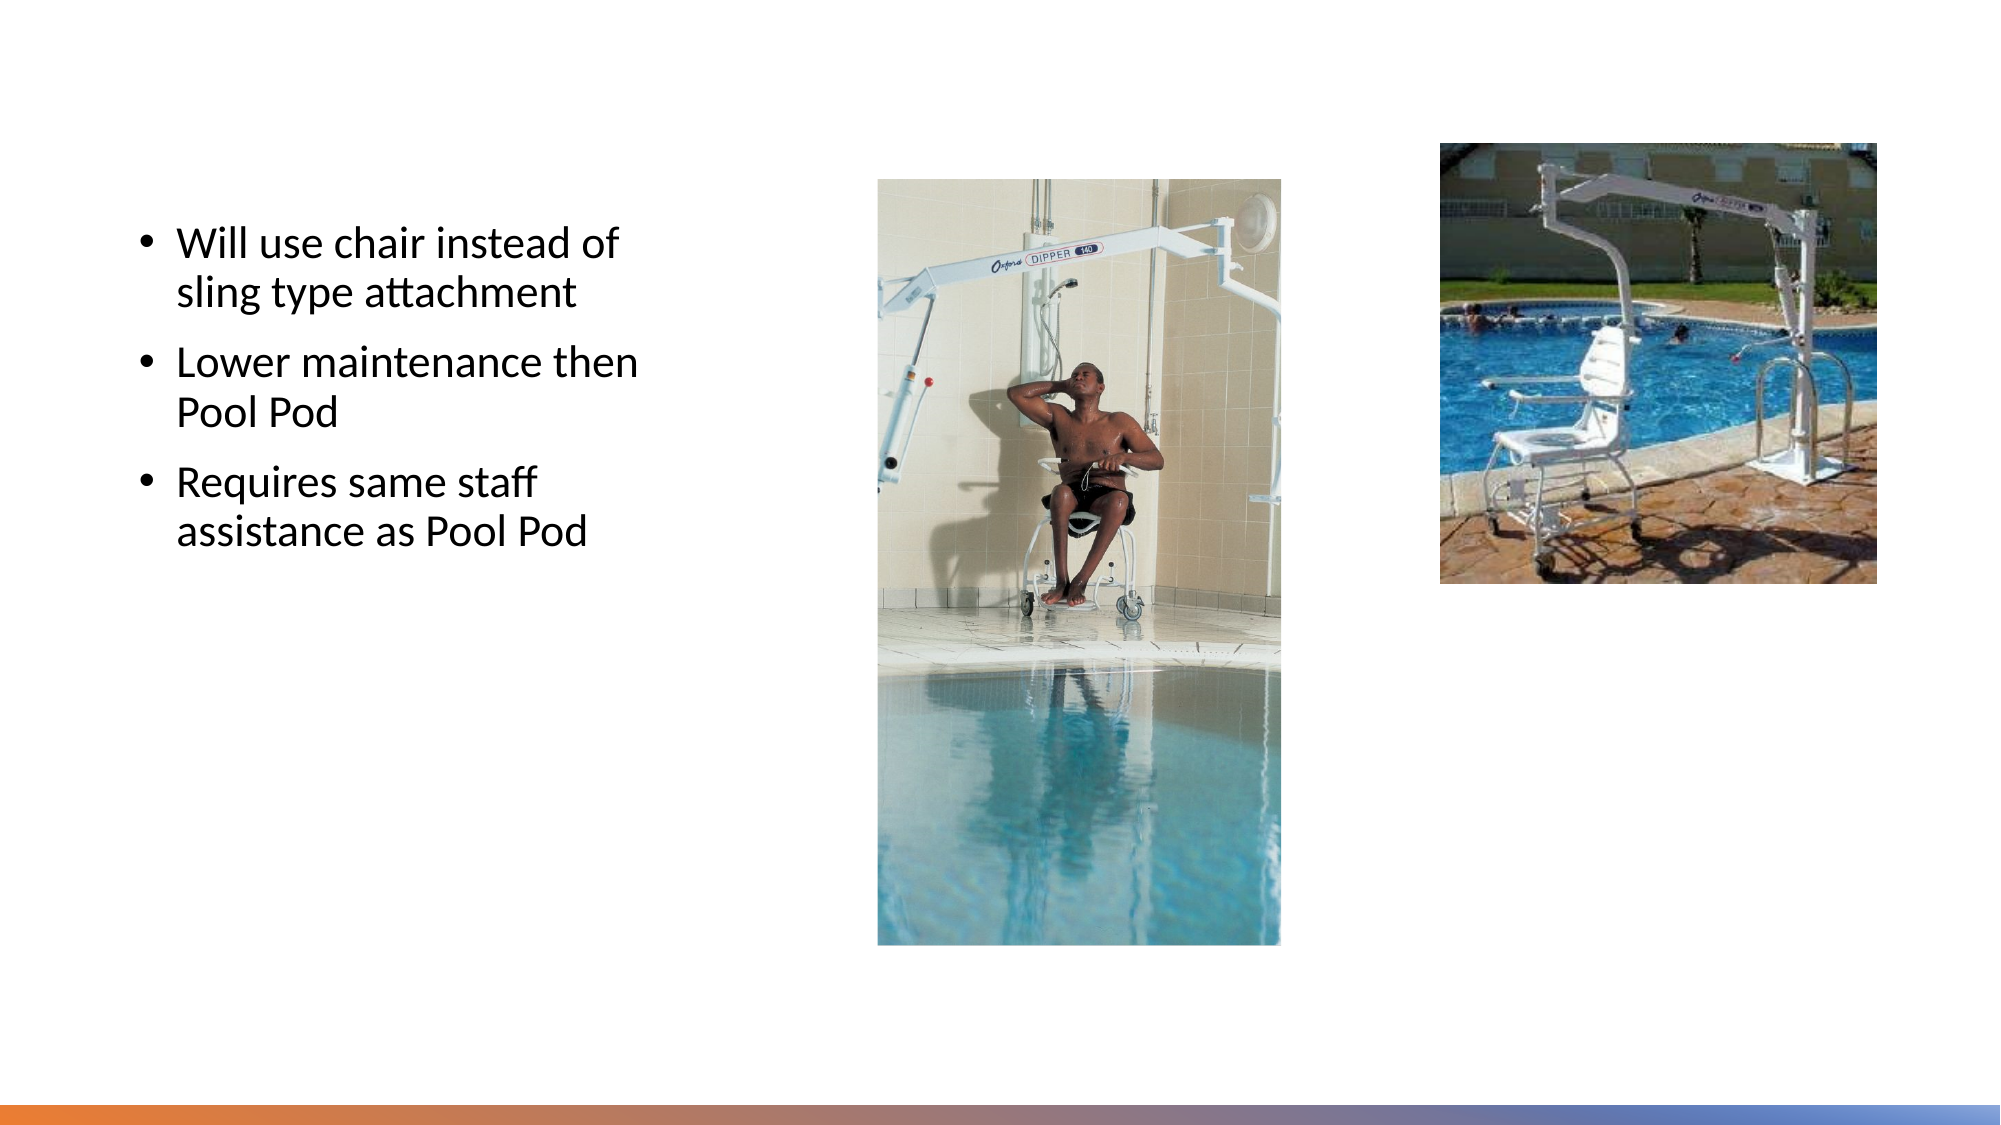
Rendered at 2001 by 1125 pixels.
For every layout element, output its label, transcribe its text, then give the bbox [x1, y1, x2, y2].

picture [1440, 143, 1877, 584]
picture [877, 179, 1282, 946]
list Will use chair instead of sling type attachment Lower maintenance then Pool Pod Requires same staff assistance as Pool Pod [123, 211, 699, 777]
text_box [0, 1105, 2000, 1125]
